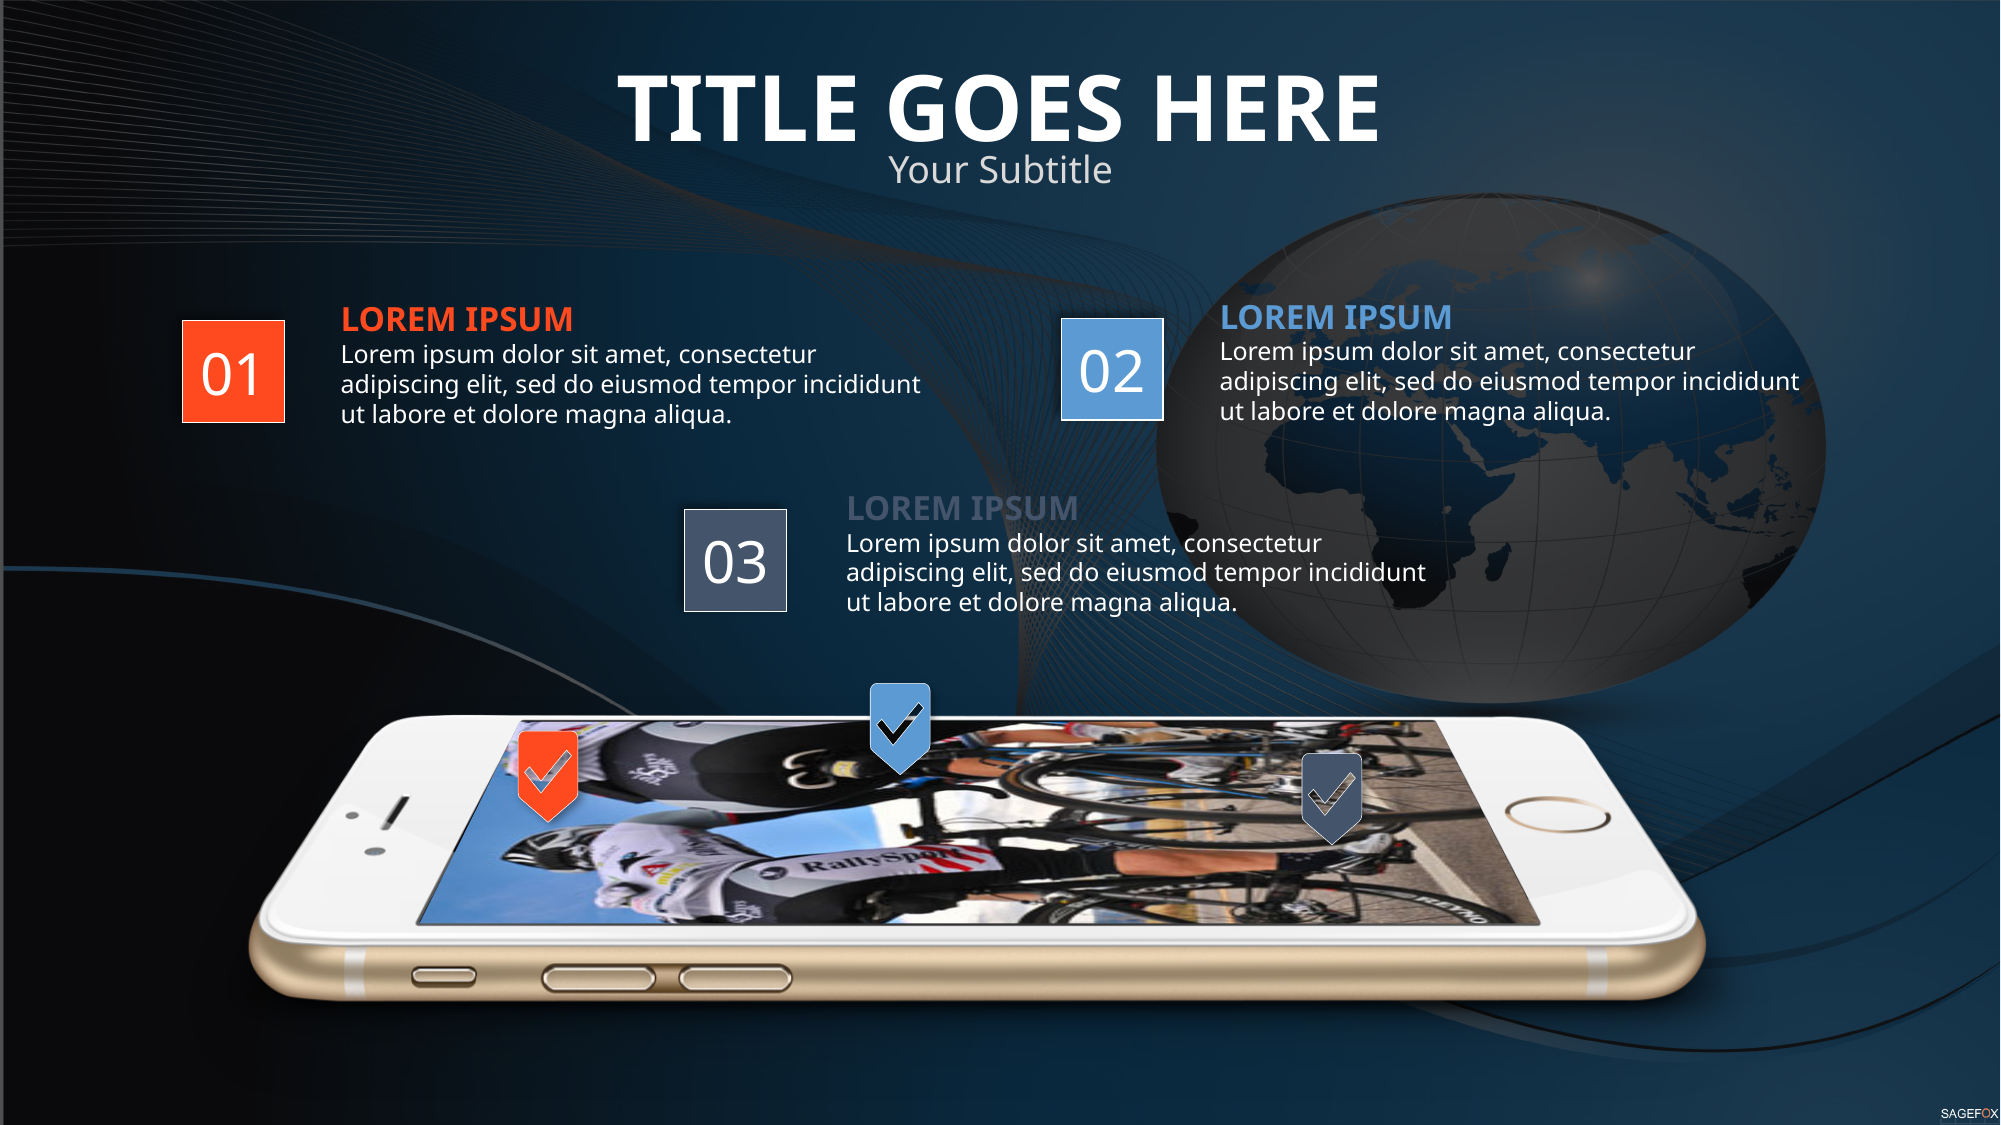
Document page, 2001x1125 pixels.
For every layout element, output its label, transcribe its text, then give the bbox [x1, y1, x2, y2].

text_box 03 [683, 508, 787, 560]
text_box LOREM IPSUM Lorem ipsum dolor sit amet, consectetur adipiscing elit, sed do eiusmod tempor incididunt ut labore et dolore magna aliqua. [1209, 290, 1815, 431]
text_box LOREM IPSUM Lorem ipsum dolor sit amet, consectetur adipiscing elit, sed do eiusmod tempor incididunt ut labore et dolore magna aliqua. [836, 482, 1442, 560]
text_box LOREM IPSUM Lorem ipsum dolor sit amet, consectetur adipiscing elit, sed do eiusmod tempor incididunt ut labore et dolore magna aliqua. [330, 293, 937, 434]
picture [0, 0, 2001, 1125]
text_box 02 [1060, 317, 1164, 421]
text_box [548, 42, 1452, 199]
text_box 01 [181, 320, 285, 424]
